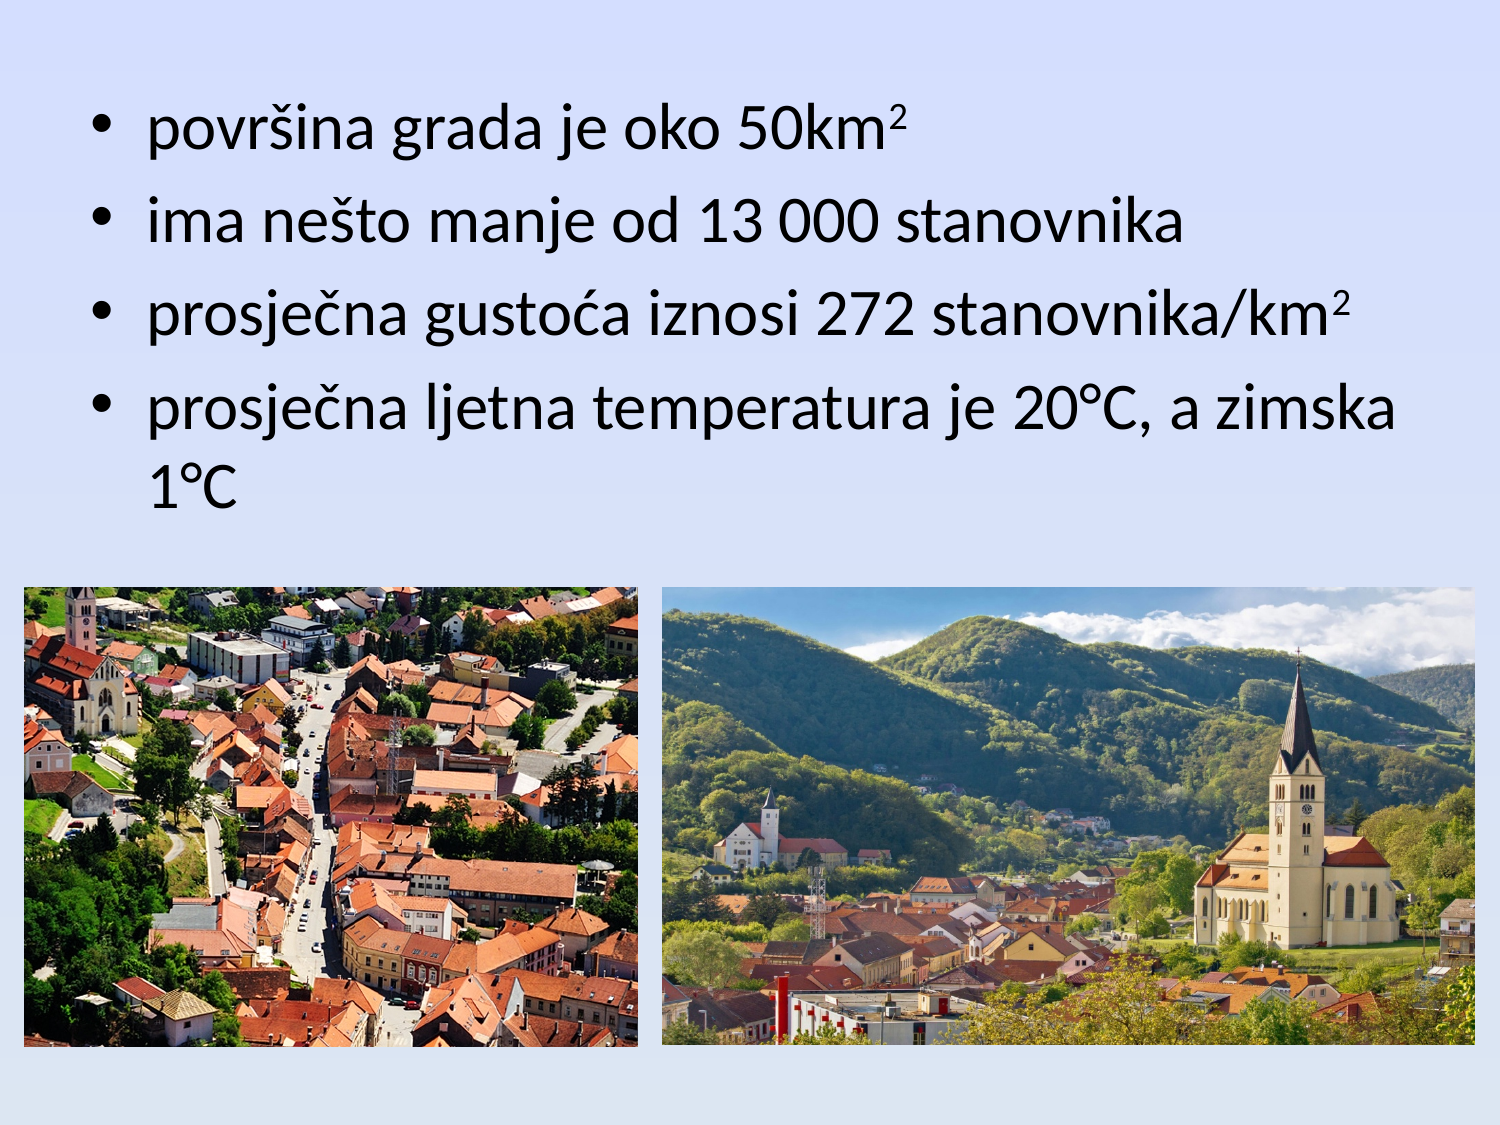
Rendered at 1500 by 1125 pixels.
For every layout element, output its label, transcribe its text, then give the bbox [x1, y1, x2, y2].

list površina grada je oko 50km2 ima nešto manje od 13 000 stanovnika prosječna gustoća iznosi 272 stanovnika/km2 prosječna ljetna temperatura je 20°C, a zimska 1°C [75, 75, 1425, 550]
picture [662, 587, 1476, 1045]
picture [24, 587, 638, 1048]
